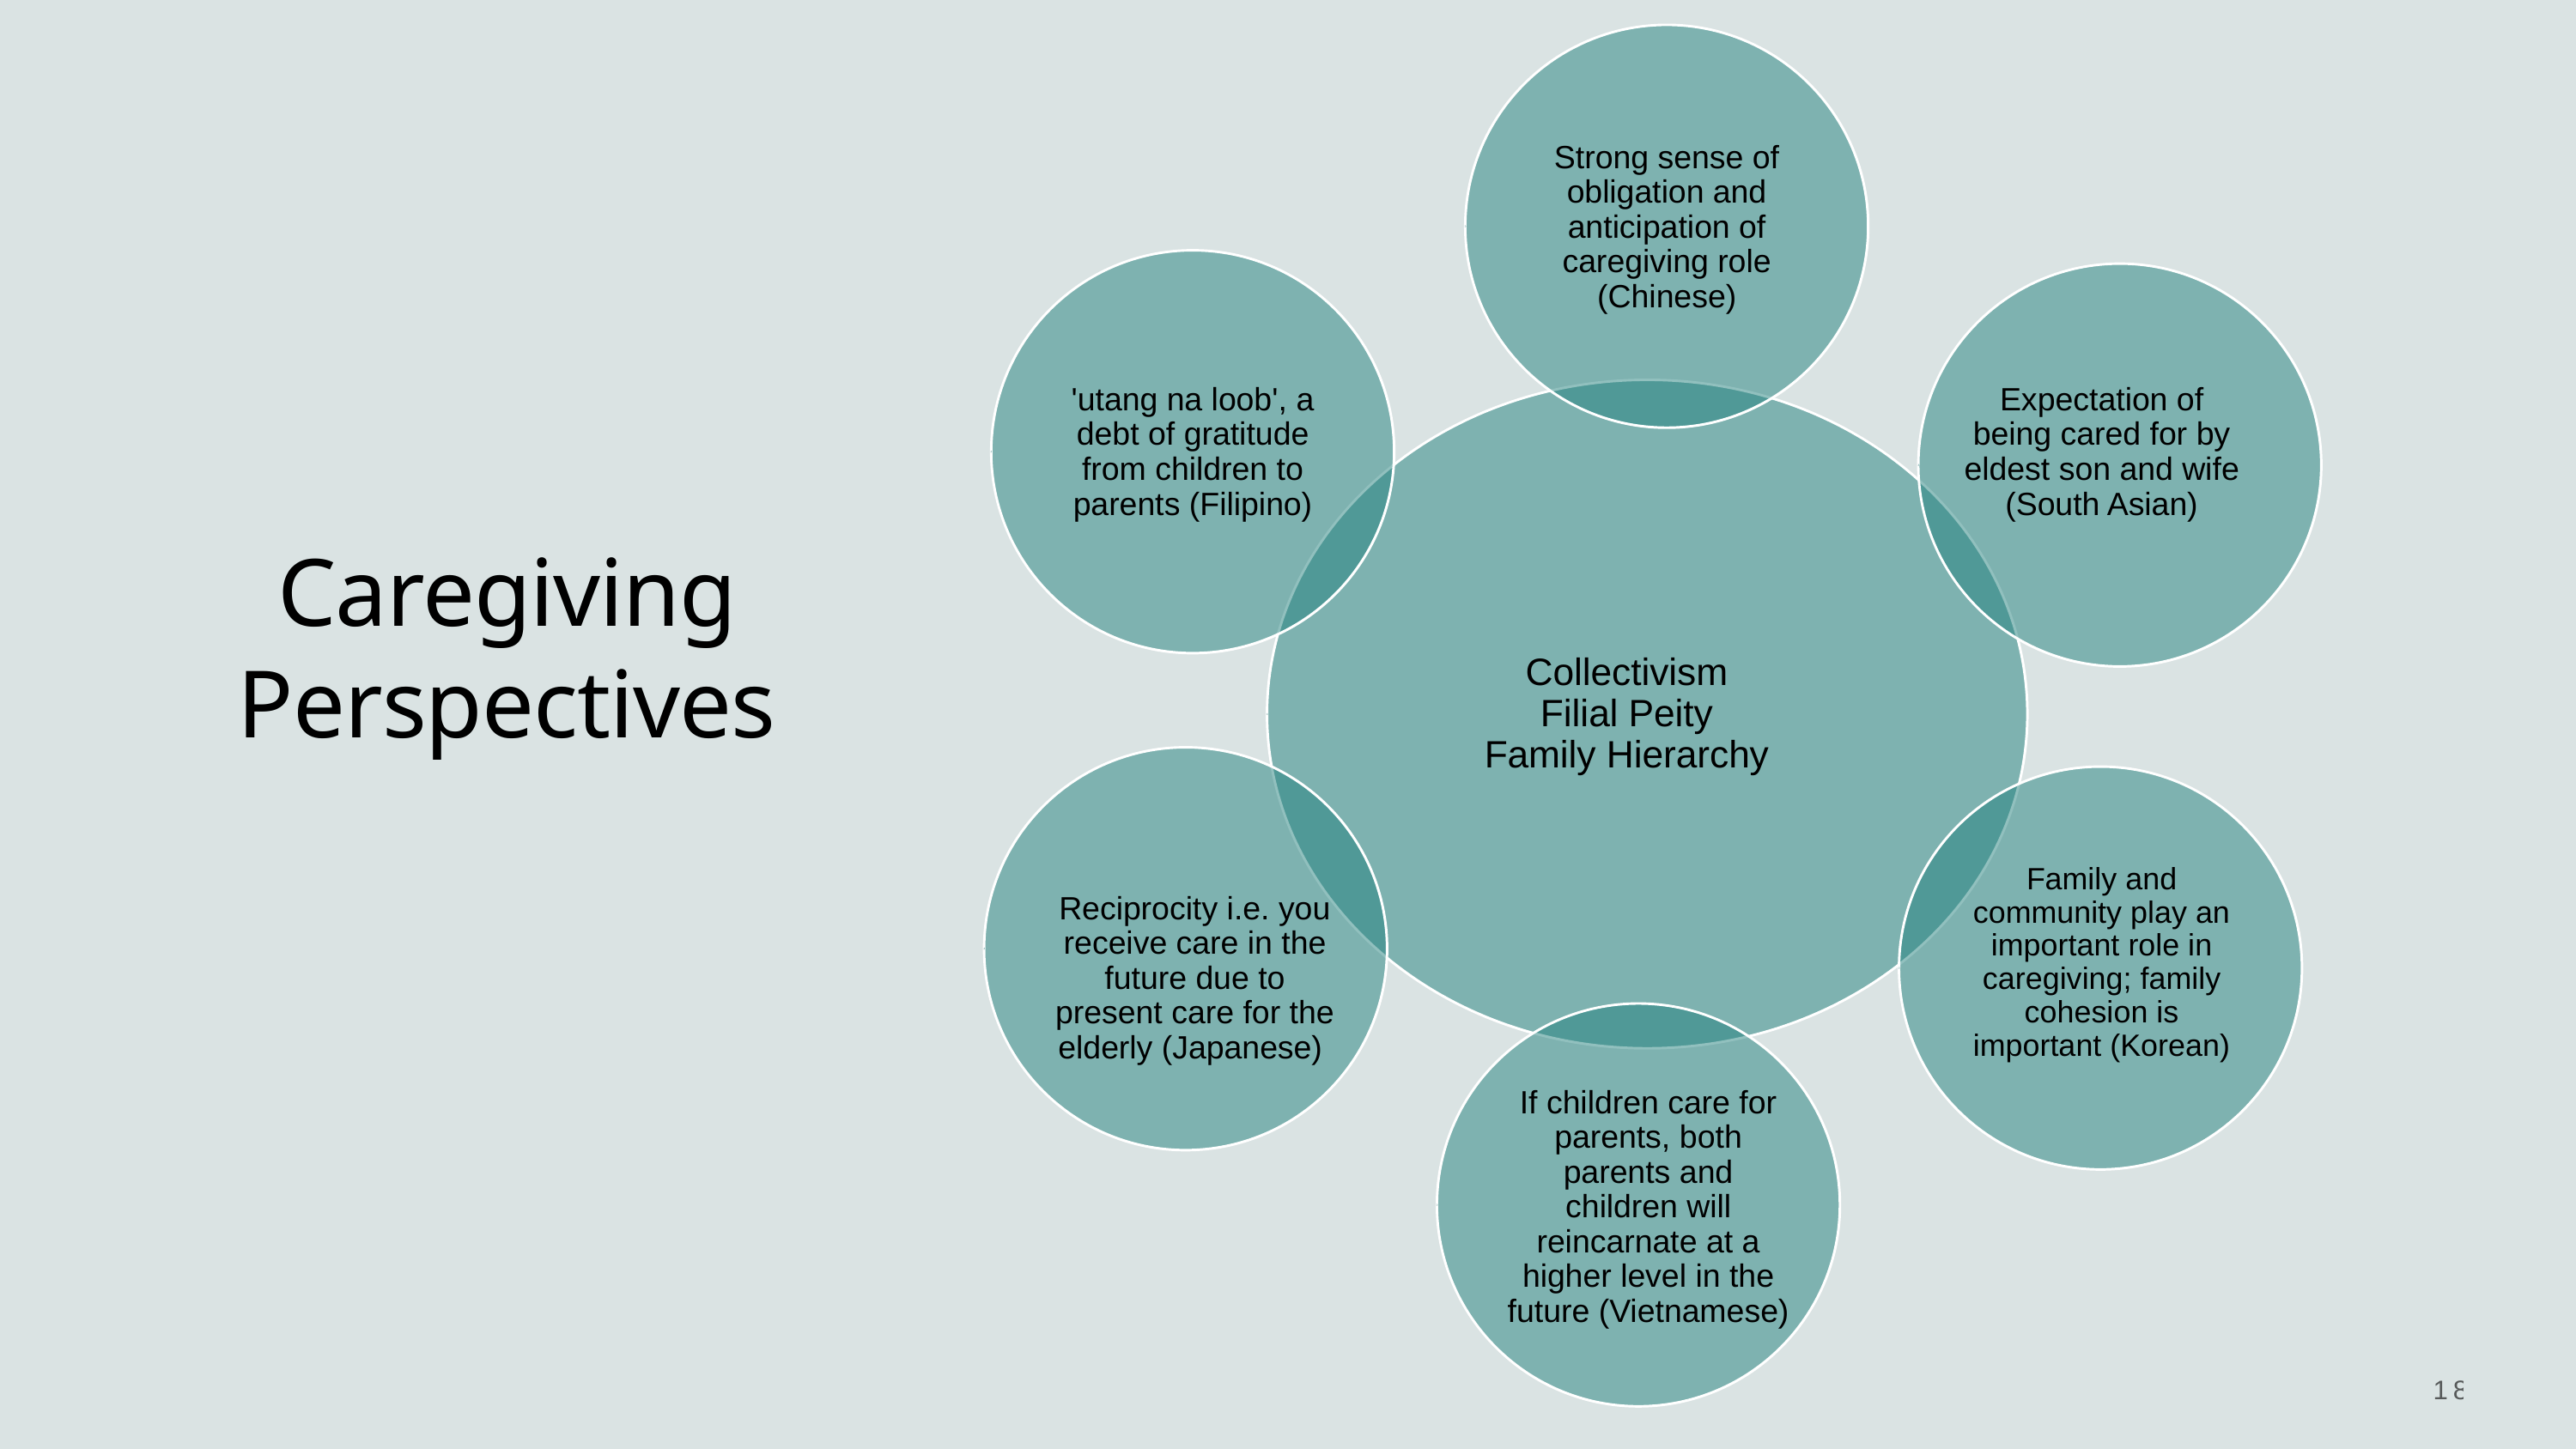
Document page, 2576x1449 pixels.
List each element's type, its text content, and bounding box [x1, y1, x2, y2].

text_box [1897, 765, 2304, 1172]
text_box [1917, 262, 2324, 669]
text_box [1265, 378, 2029, 1050]
text_box Caregiving Perspectives [0, 533, 1014, 757]
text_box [982, 745, 1389, 1152]
text_box 18 [2122, 1373, 2469, 1405]
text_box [989, 248, 1396, 655]
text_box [1435, 1002, 1842, 1408]
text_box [1463, 23, 1870, 429]
